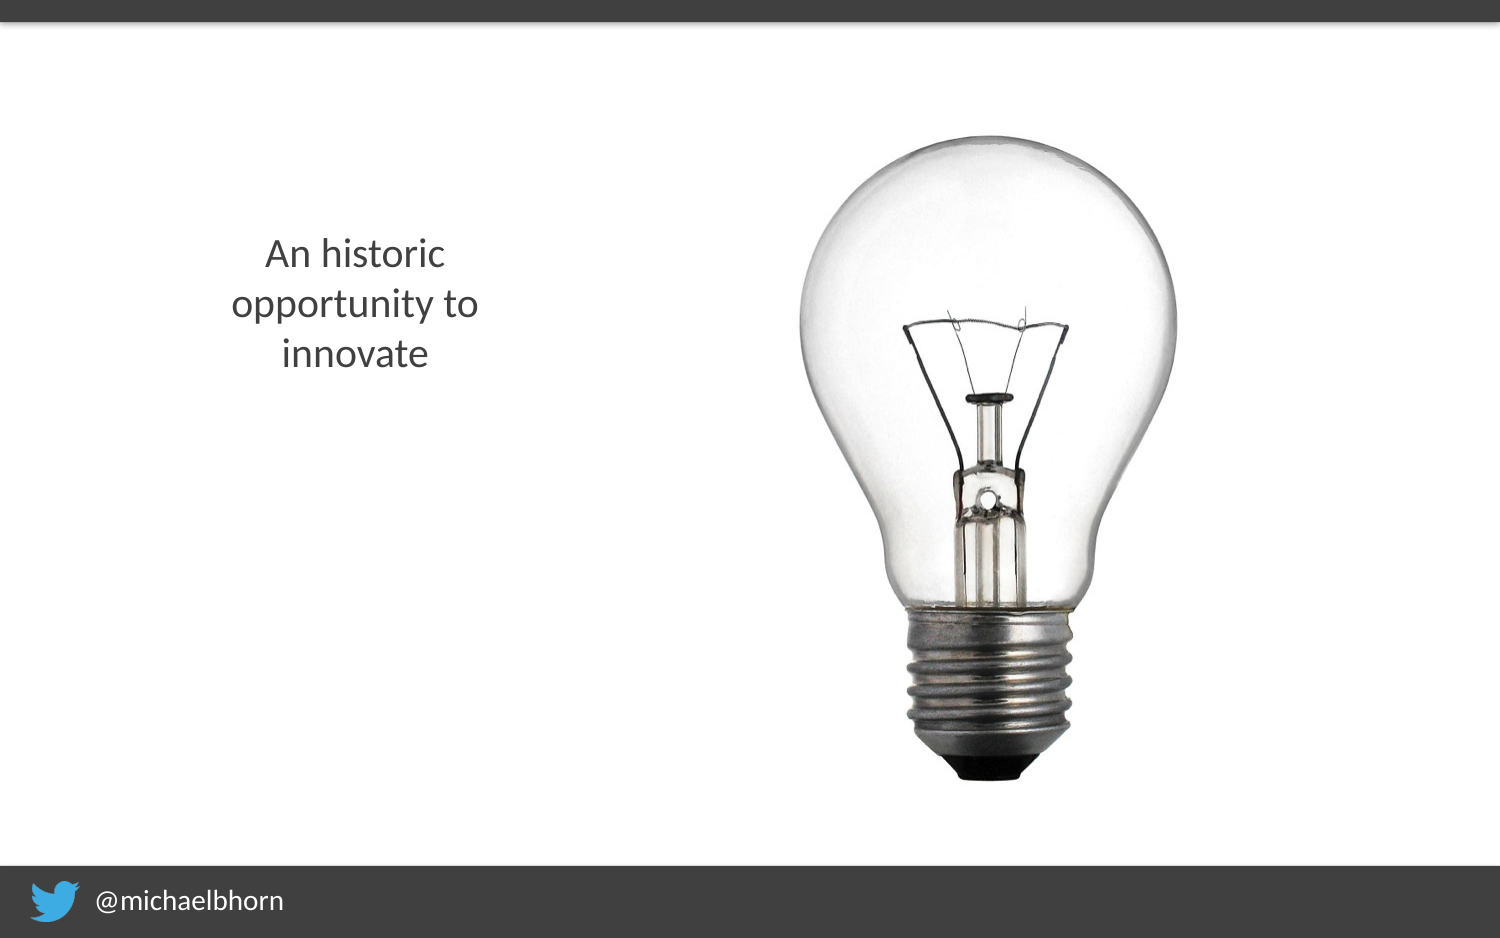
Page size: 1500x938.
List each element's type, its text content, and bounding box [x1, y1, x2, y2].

title An historic opportunity to innovate [185, 217, 525, 400]
picture [736, 123, 1239, 794]
picture [30, 881, 80, 922]
